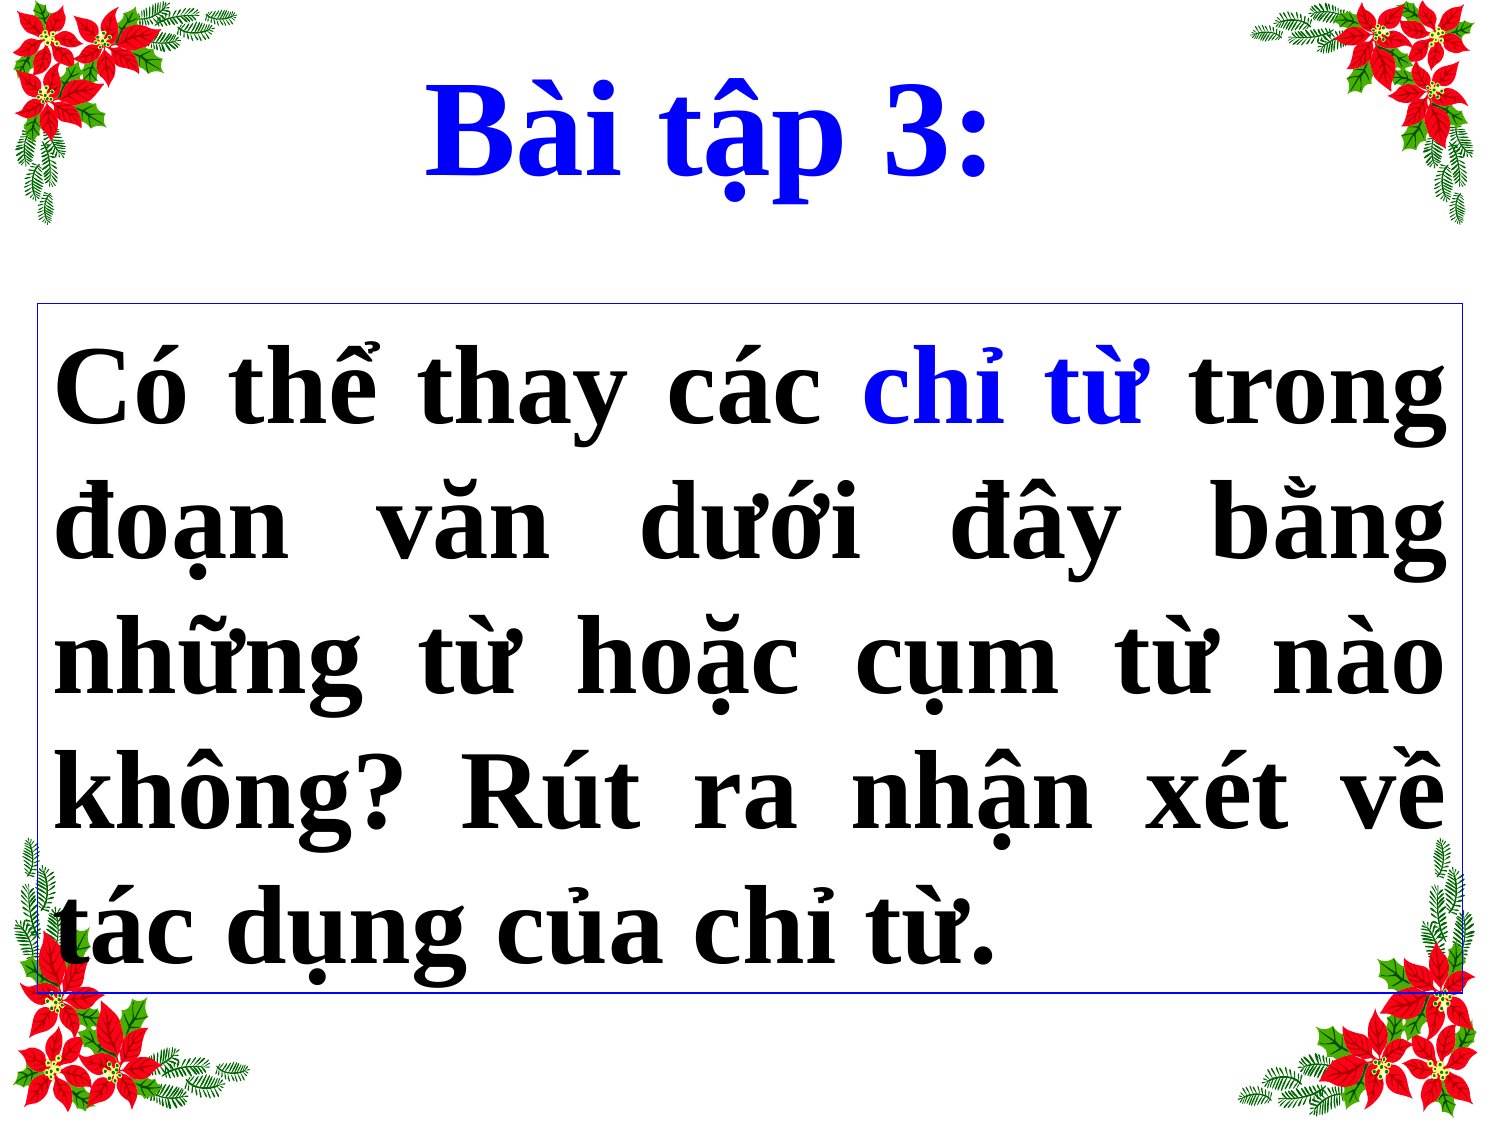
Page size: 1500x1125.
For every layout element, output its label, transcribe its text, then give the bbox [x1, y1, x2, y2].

text_box Bài tập 3: [409, 30, 1047, 211]
picture [1237, 837, 1478, 1119]
text_box Có thể thay các chỉ từ trong đoạn văn dưới đây bằng những từ hoặc cụm từ nào không? Rút ra nhận xét về tác dụng của chỉ từ. [37, 303, 1463, 994]
picture [0, 855, 269, 1094]
picture [12, 0, 238, 226]
picture [1249, 0, 1476, 226]
